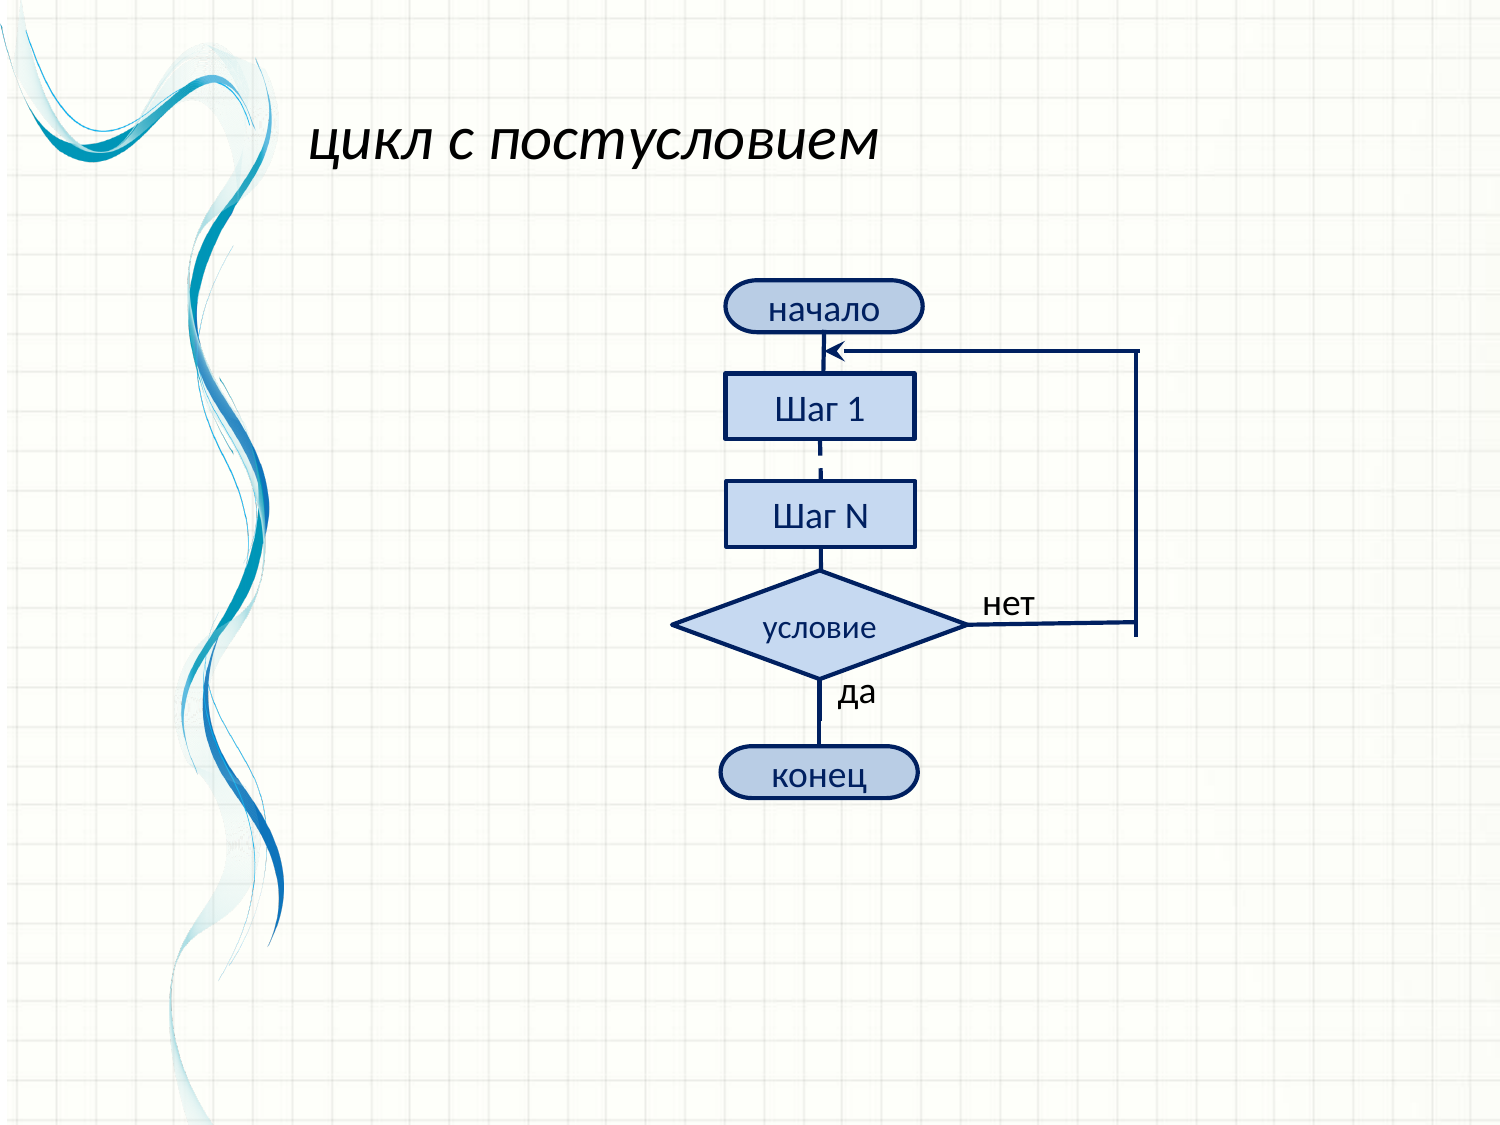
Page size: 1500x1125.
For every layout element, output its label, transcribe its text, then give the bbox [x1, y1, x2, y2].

text_box условие [669, 569, 966, 680]
text_box Шаг N [724, 479, 917, 549]
text_box нет [967, 570, 1078, 621]
text_box конец [718, 744, 920, 801]
text_box цикл с постусловием [288, 89, 1478, 221]
text_box да [822, 658, 933, 719]
text_box [362, 256, 1393, 911]
text_box начало [723, 278, 925, 335]
picture [0, 0, 1500, 1125]
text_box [967, 621, 1137, 626]
text_box Шаг 1 [723, 371, 917, 441]
